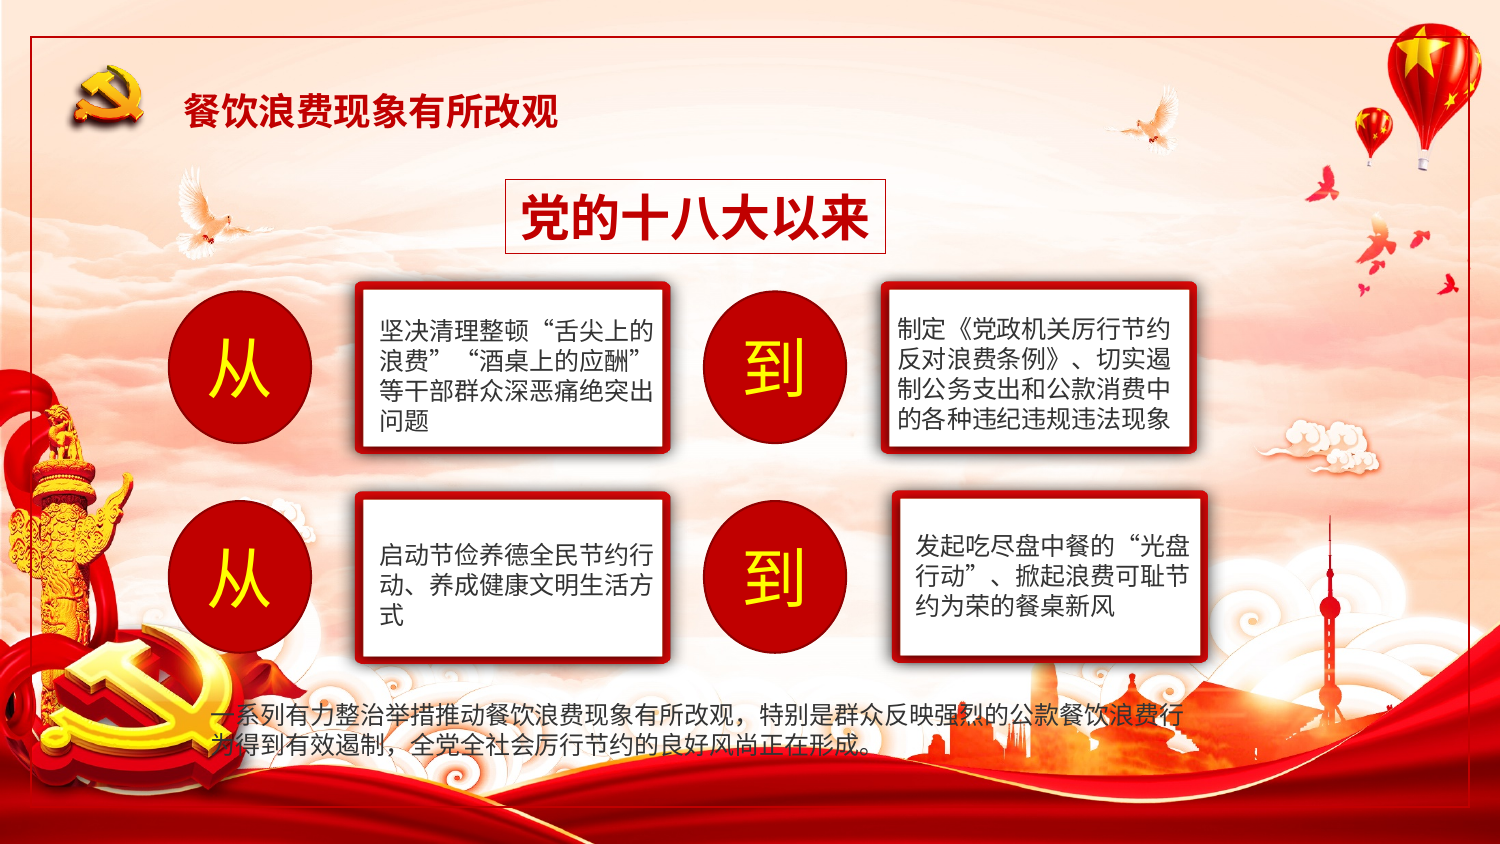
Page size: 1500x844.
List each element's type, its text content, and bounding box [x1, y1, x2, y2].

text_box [325, 262, 698, 472]
text_box 从 [167, 500, 313, 654]
text_box 到 [702, 500, 848, 654]
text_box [325, 472, 698, 682]
text_box 餐饮浪费现象有所改观 [168, 80, 769, 141]
text_box 一系列有力整治举措推动餐饮浪费现象有所改观，特别是群众反映强烈的公款餐饮浪费行为得到有效遏制，全党全社会厉行节约的良好风尚正在形成。 [195, 692, 1212, 767]
text_box 到 [702, 290, 848, 445]
text_box 从 [167, 290, 313, 445]
text_box 党的十八大以来 [505, 179, 886, 254]
picture [0, 0, 1500, 844]
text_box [851, 262, 1225, 472]
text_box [862, 471, 1236, 681]
